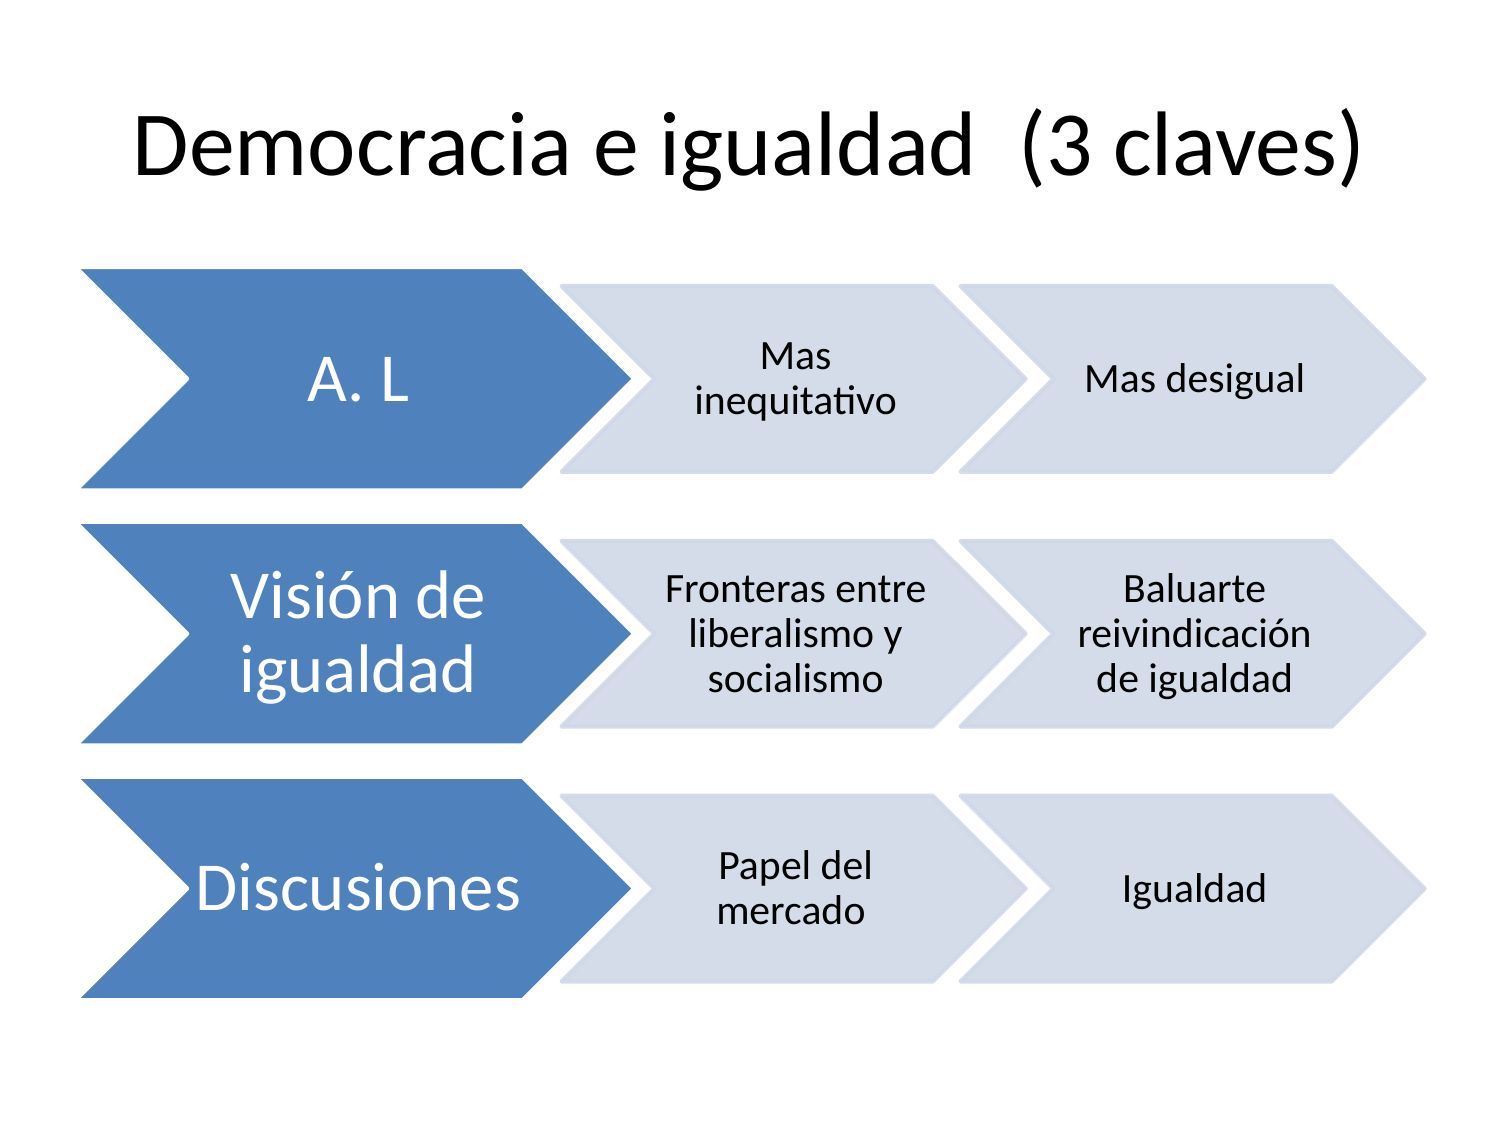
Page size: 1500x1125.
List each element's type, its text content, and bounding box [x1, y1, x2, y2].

title Democracia e igualdad (3 claves) [75, 45, 1425, 233]
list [74, 262, 1426, 1006]
